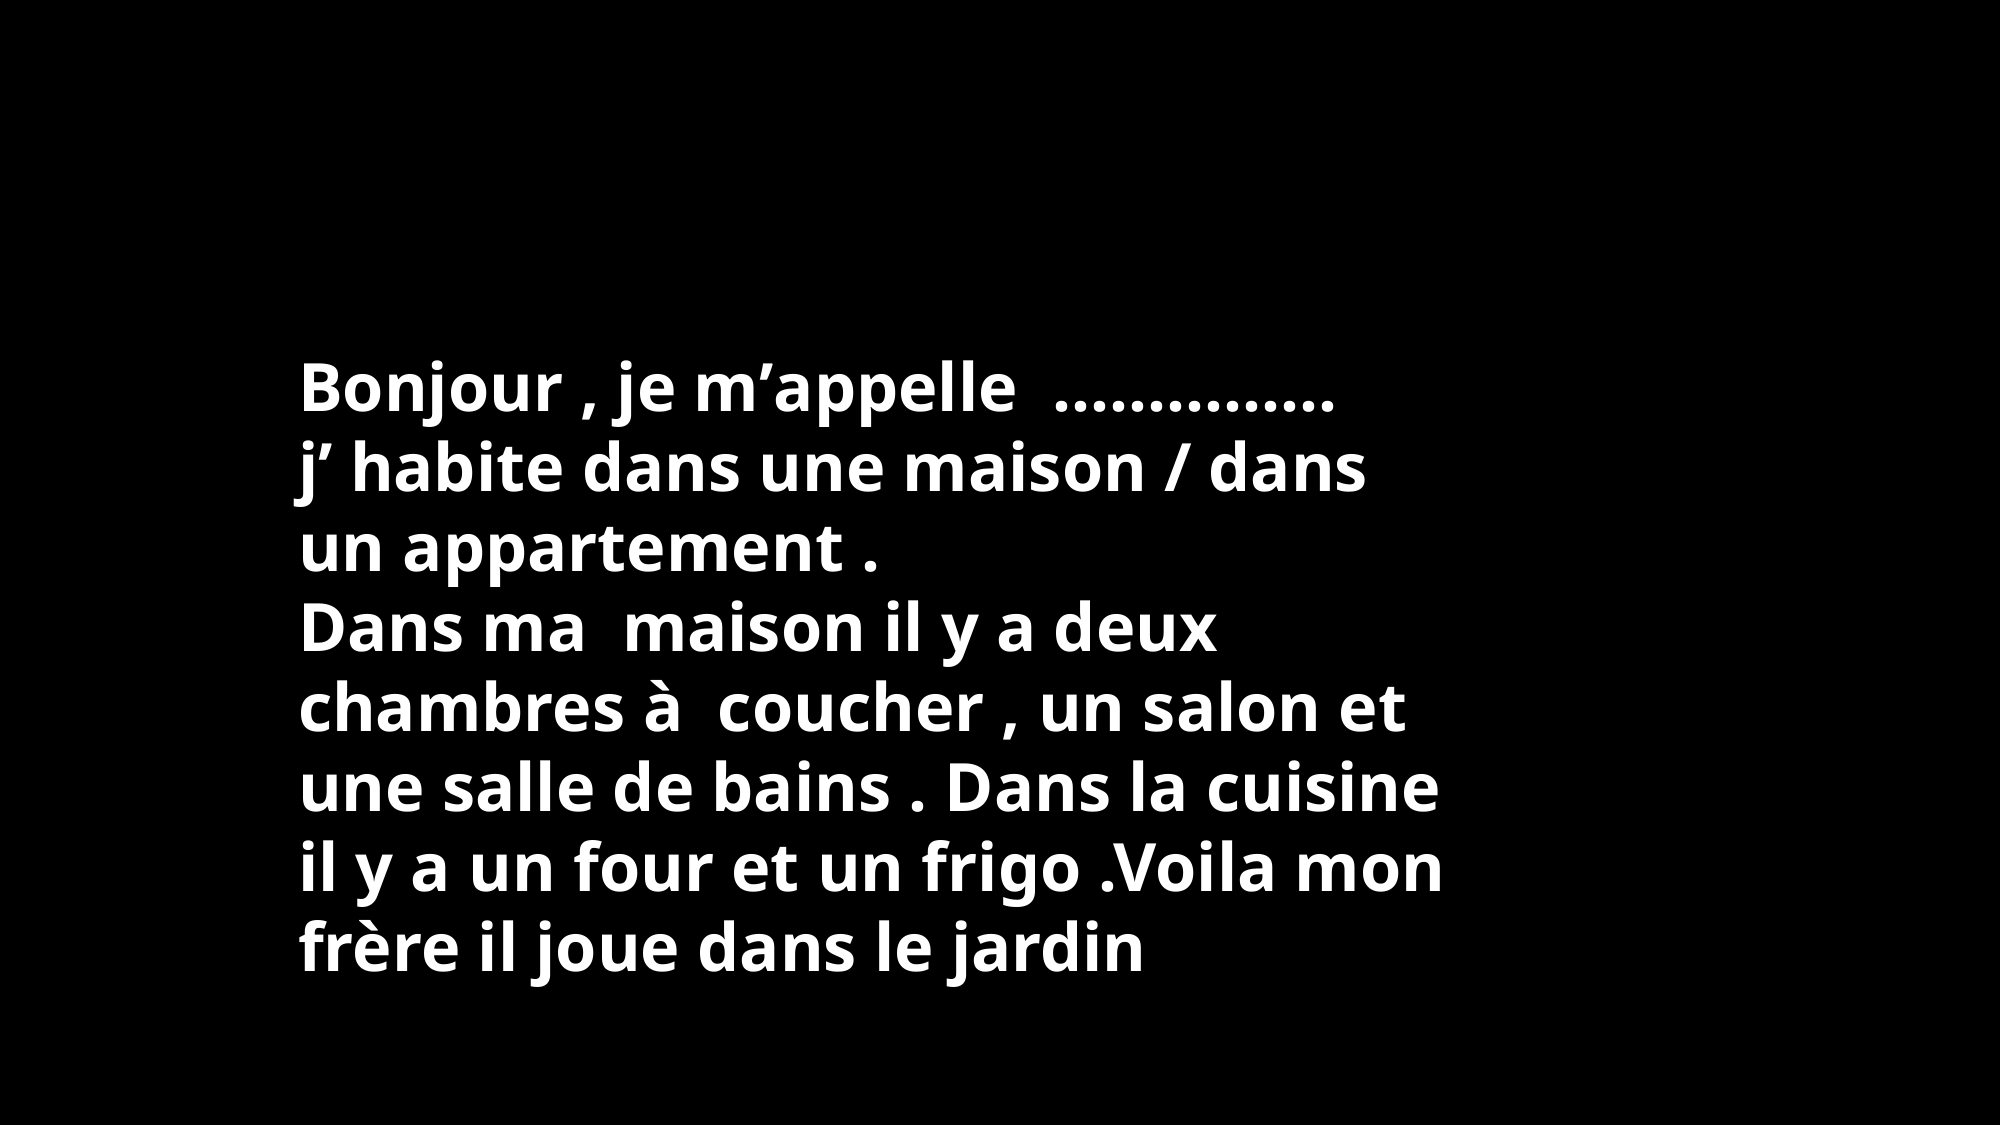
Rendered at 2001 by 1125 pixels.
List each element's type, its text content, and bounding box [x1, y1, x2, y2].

text_box Bonjour , je m’appelle …………… j’ habite dans une maison / dans un appartement . Dans ma maison il y a deux chambres à coucher , un salon et une salle de bains . Dans la cuisine il y a un four et un frigo .Voila mon frère il joue dans le jardin [283, 337, 1500, 993]
